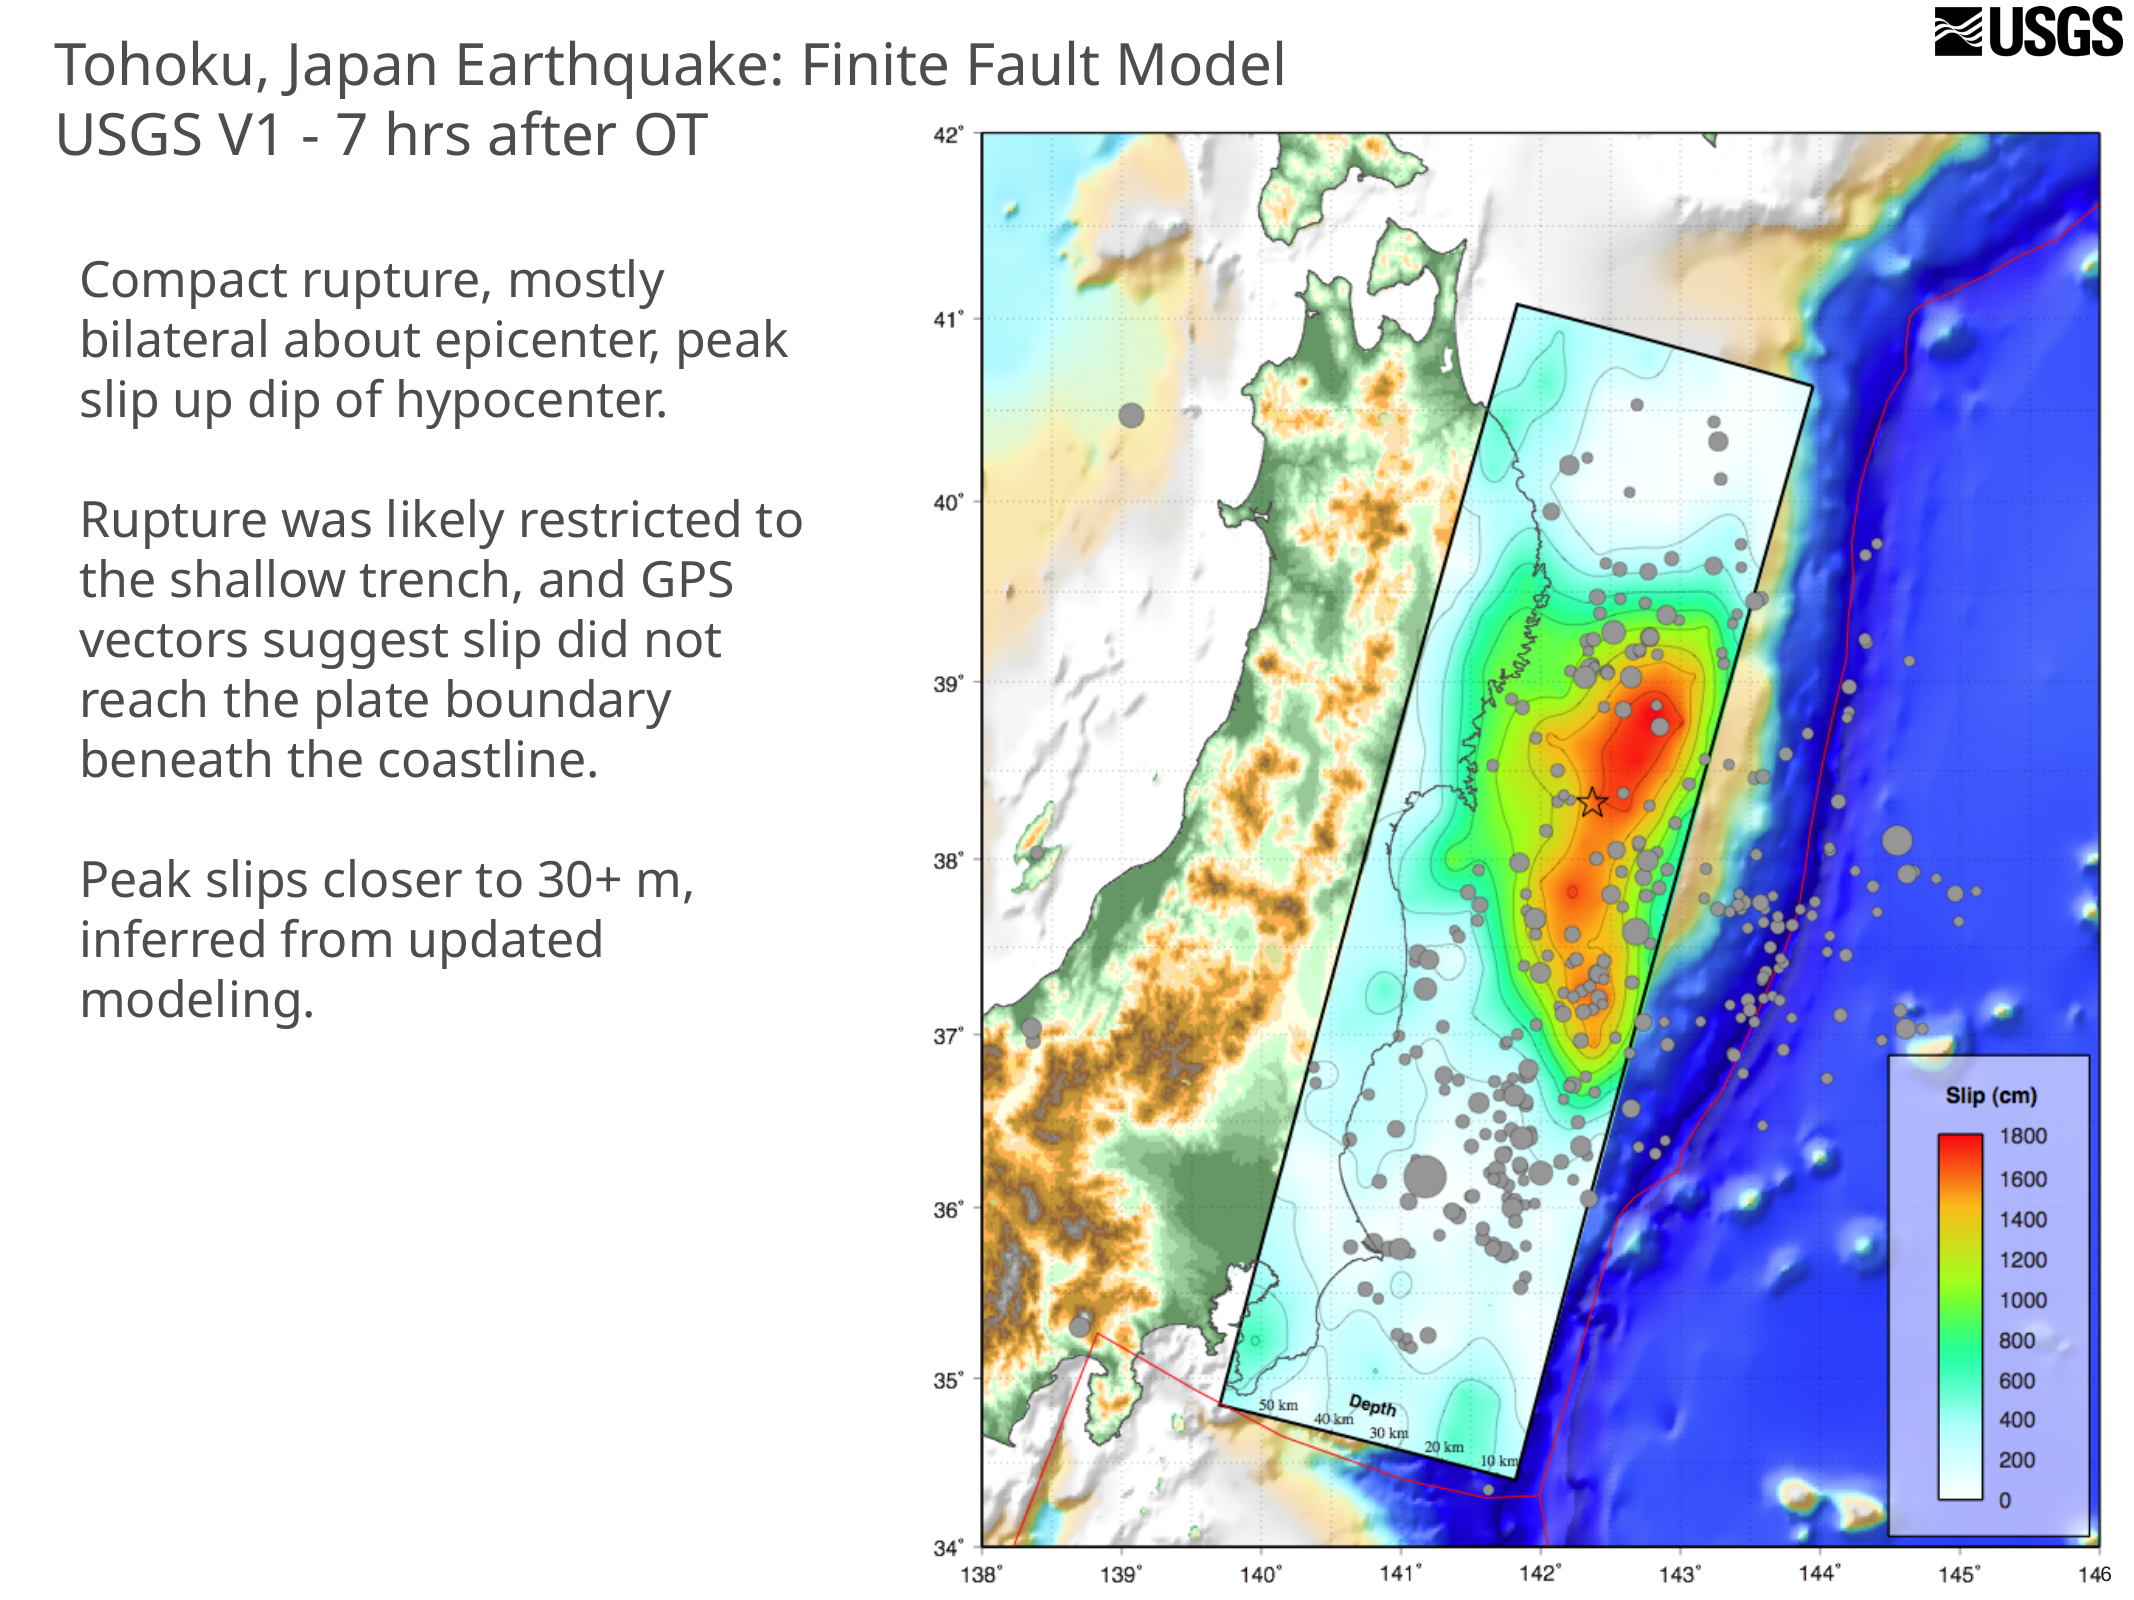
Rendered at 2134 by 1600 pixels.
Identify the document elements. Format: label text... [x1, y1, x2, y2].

text_box 6 [2105, 1552, 2119, 1594]
picture [933, 122, 2103, 1593]
text_box Compact rupture, mostly bilateral about epicenter, peak slip up dip of hypocenter. Rupture was likely restricted to the shallow trench, and GPS vectors suggest slip did not reach the plate boundary beneath the coastline. Peak slips closer to 30+ m, inferred from updated modeling. [79, 247, 836, 1023]
text_box Tohoku, Japan Earthquake: Finite Fault Model USGS V1 - 7 hrs after OT [54, 27, 1732, 177]
picture [1935, 5, 2124, 76]
